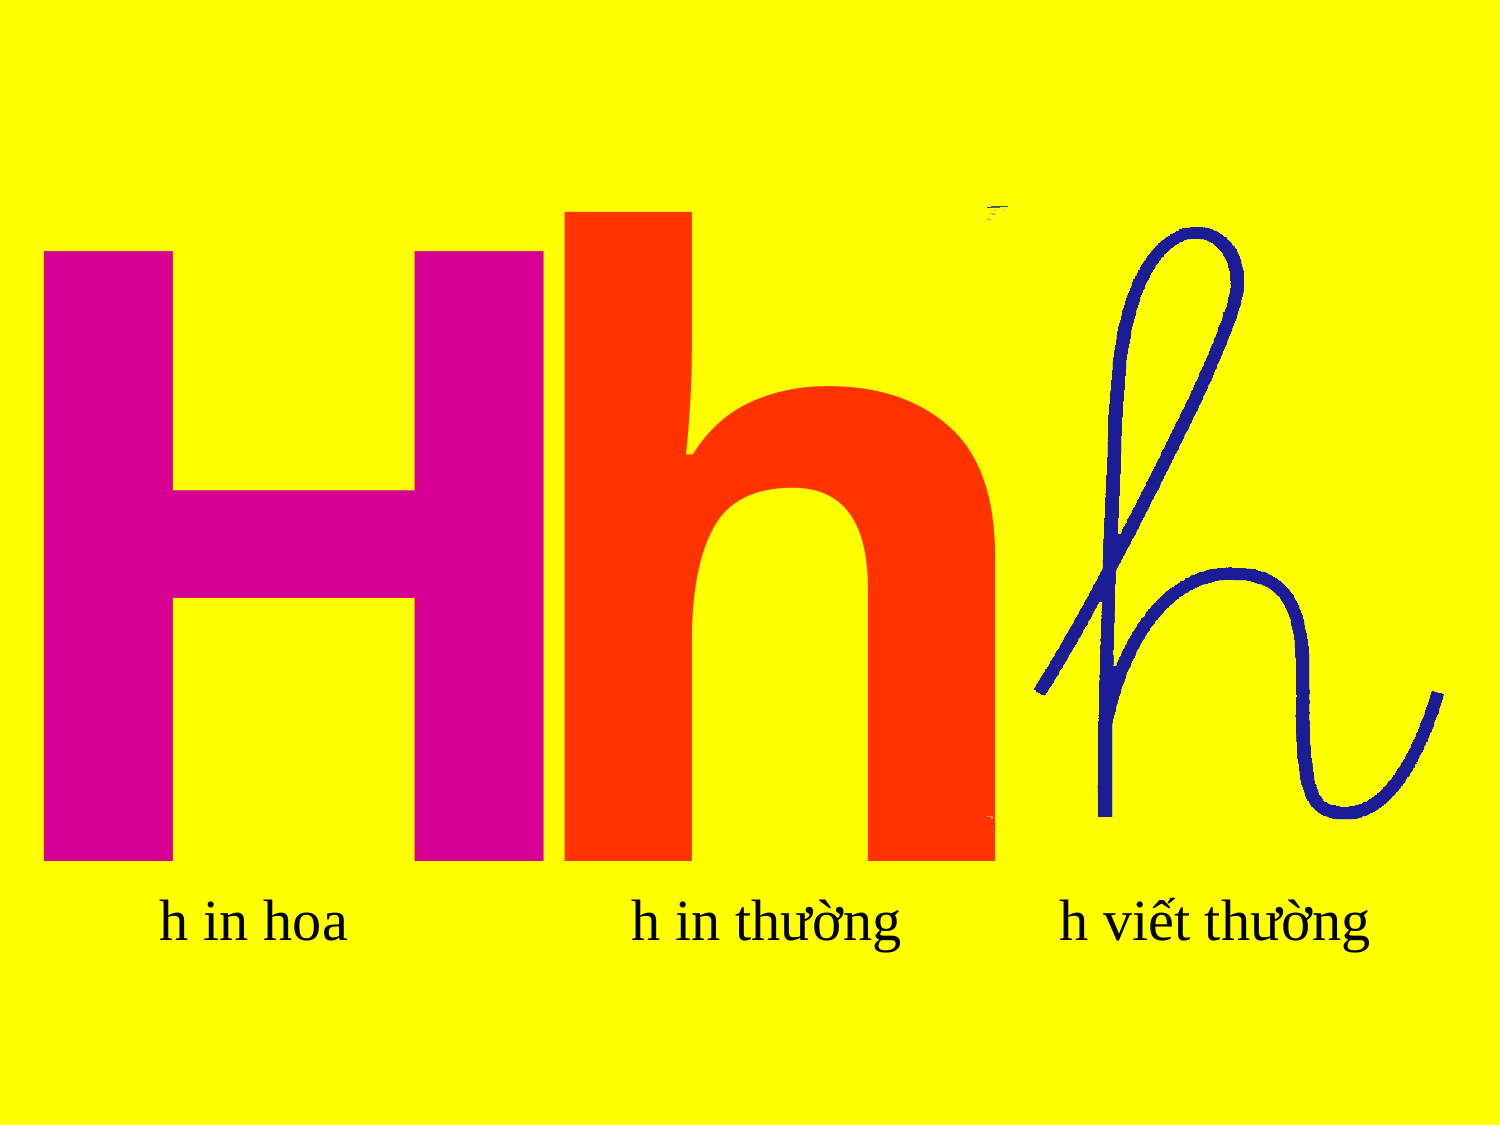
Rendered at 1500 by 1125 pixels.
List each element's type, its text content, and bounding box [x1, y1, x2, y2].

text_box h in thường [616, 875, 917, 960]
text_box H [0, 0, 482, 1040]
text_box h [482, 0, 1211, 1040]
text_box h in hoa [145, 875, 363, 960]
text_box h viết thường [1044, 875, 1387, 960]
picture [987, 206, 1444, 832]
